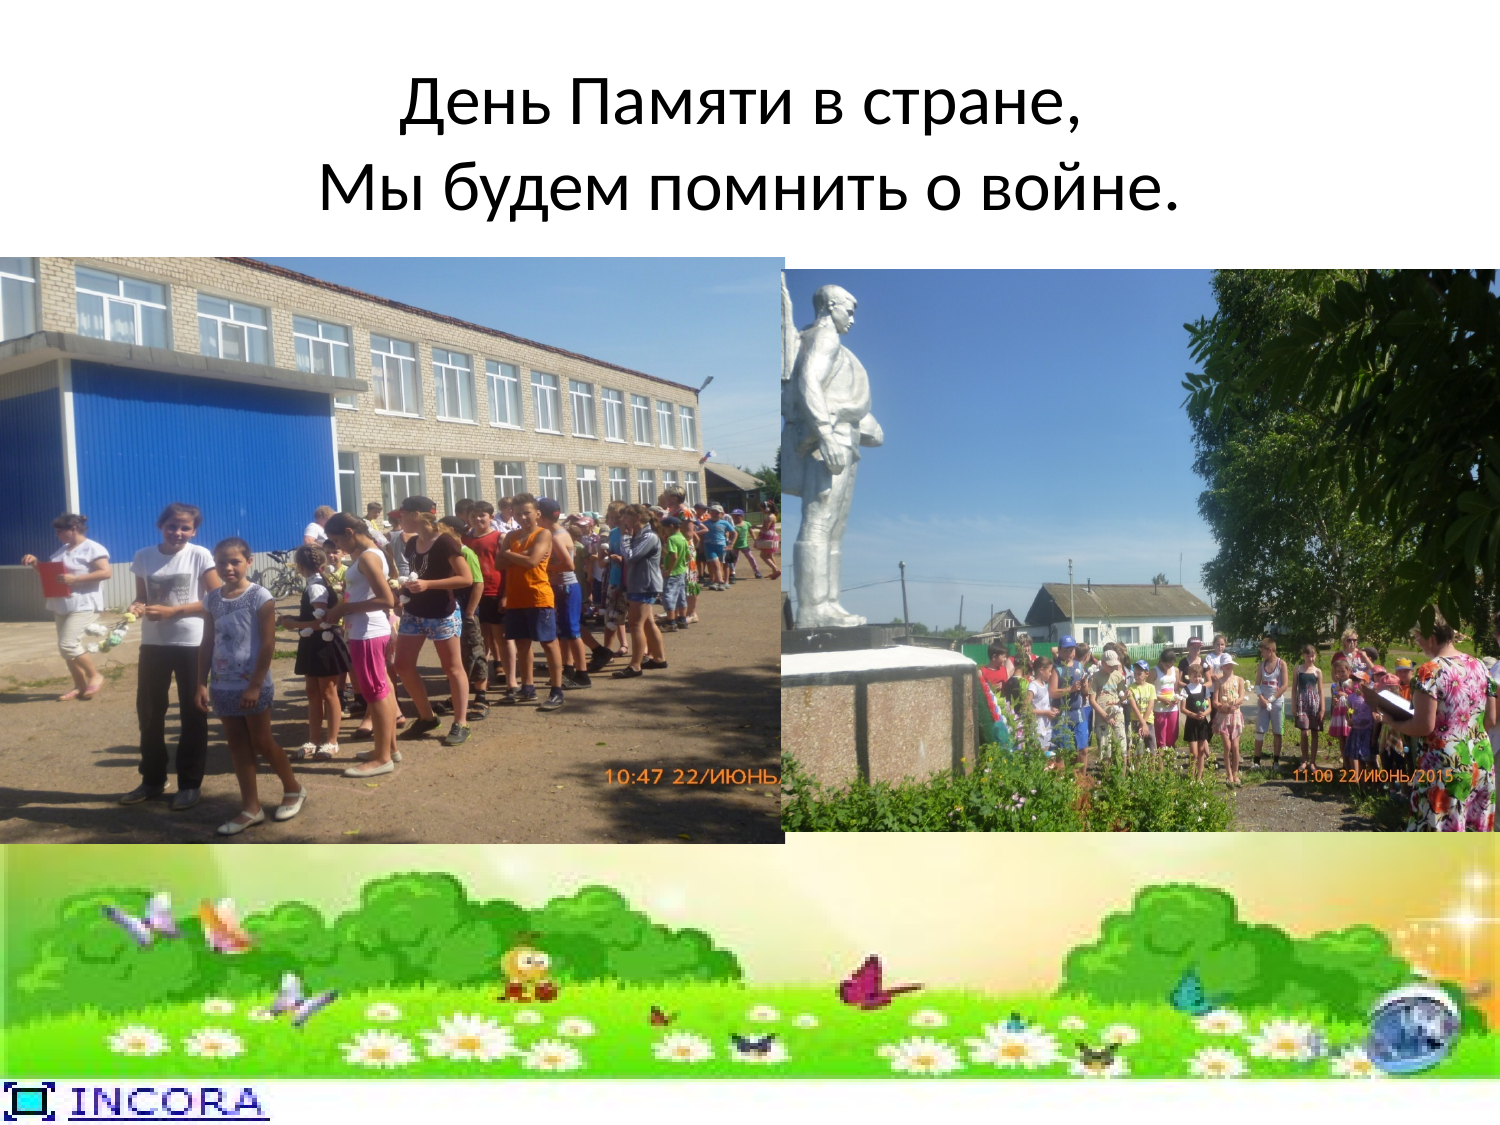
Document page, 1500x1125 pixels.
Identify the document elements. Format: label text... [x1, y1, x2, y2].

picture [0, 257, 1500, 1125]
title День Памяти в стране, Мы будем помнить о войне. [75, 45, 1425, 233]
